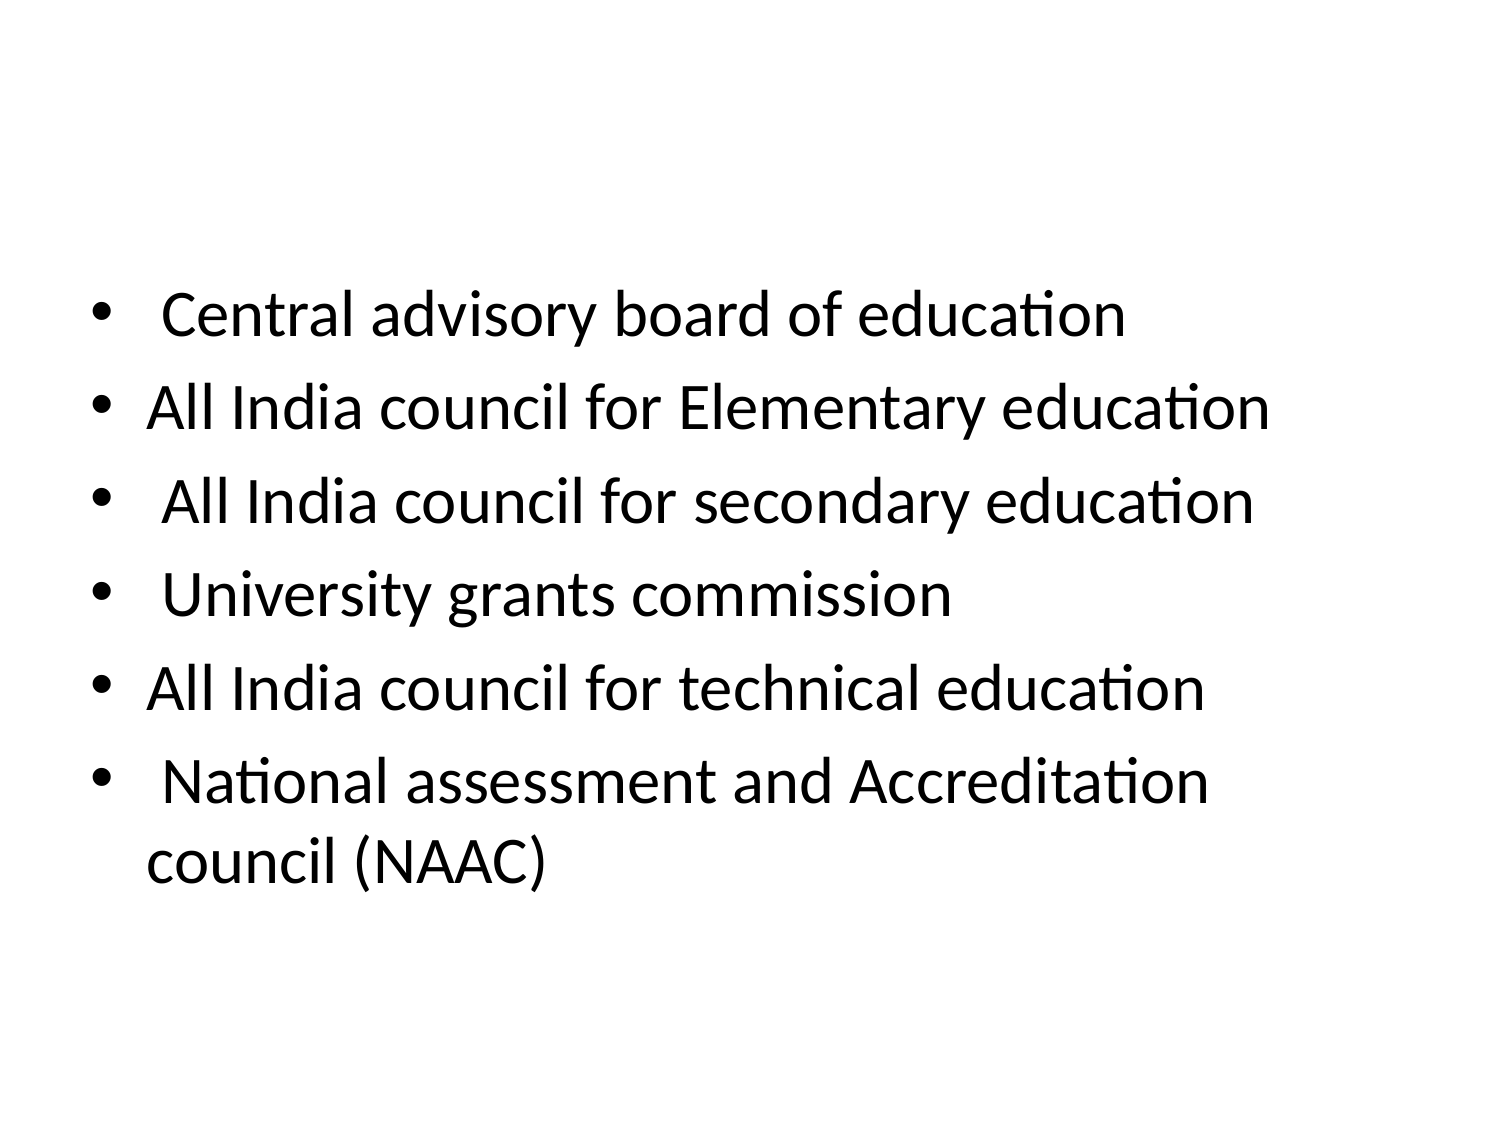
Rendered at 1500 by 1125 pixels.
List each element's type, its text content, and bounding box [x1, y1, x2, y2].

list Central advisory board of education All India council for Elementary education All India council for secondary education University grants commission All India council for technical education National assessment and Accreditation council (NAAC) [75, 262, 1425, 1005]
